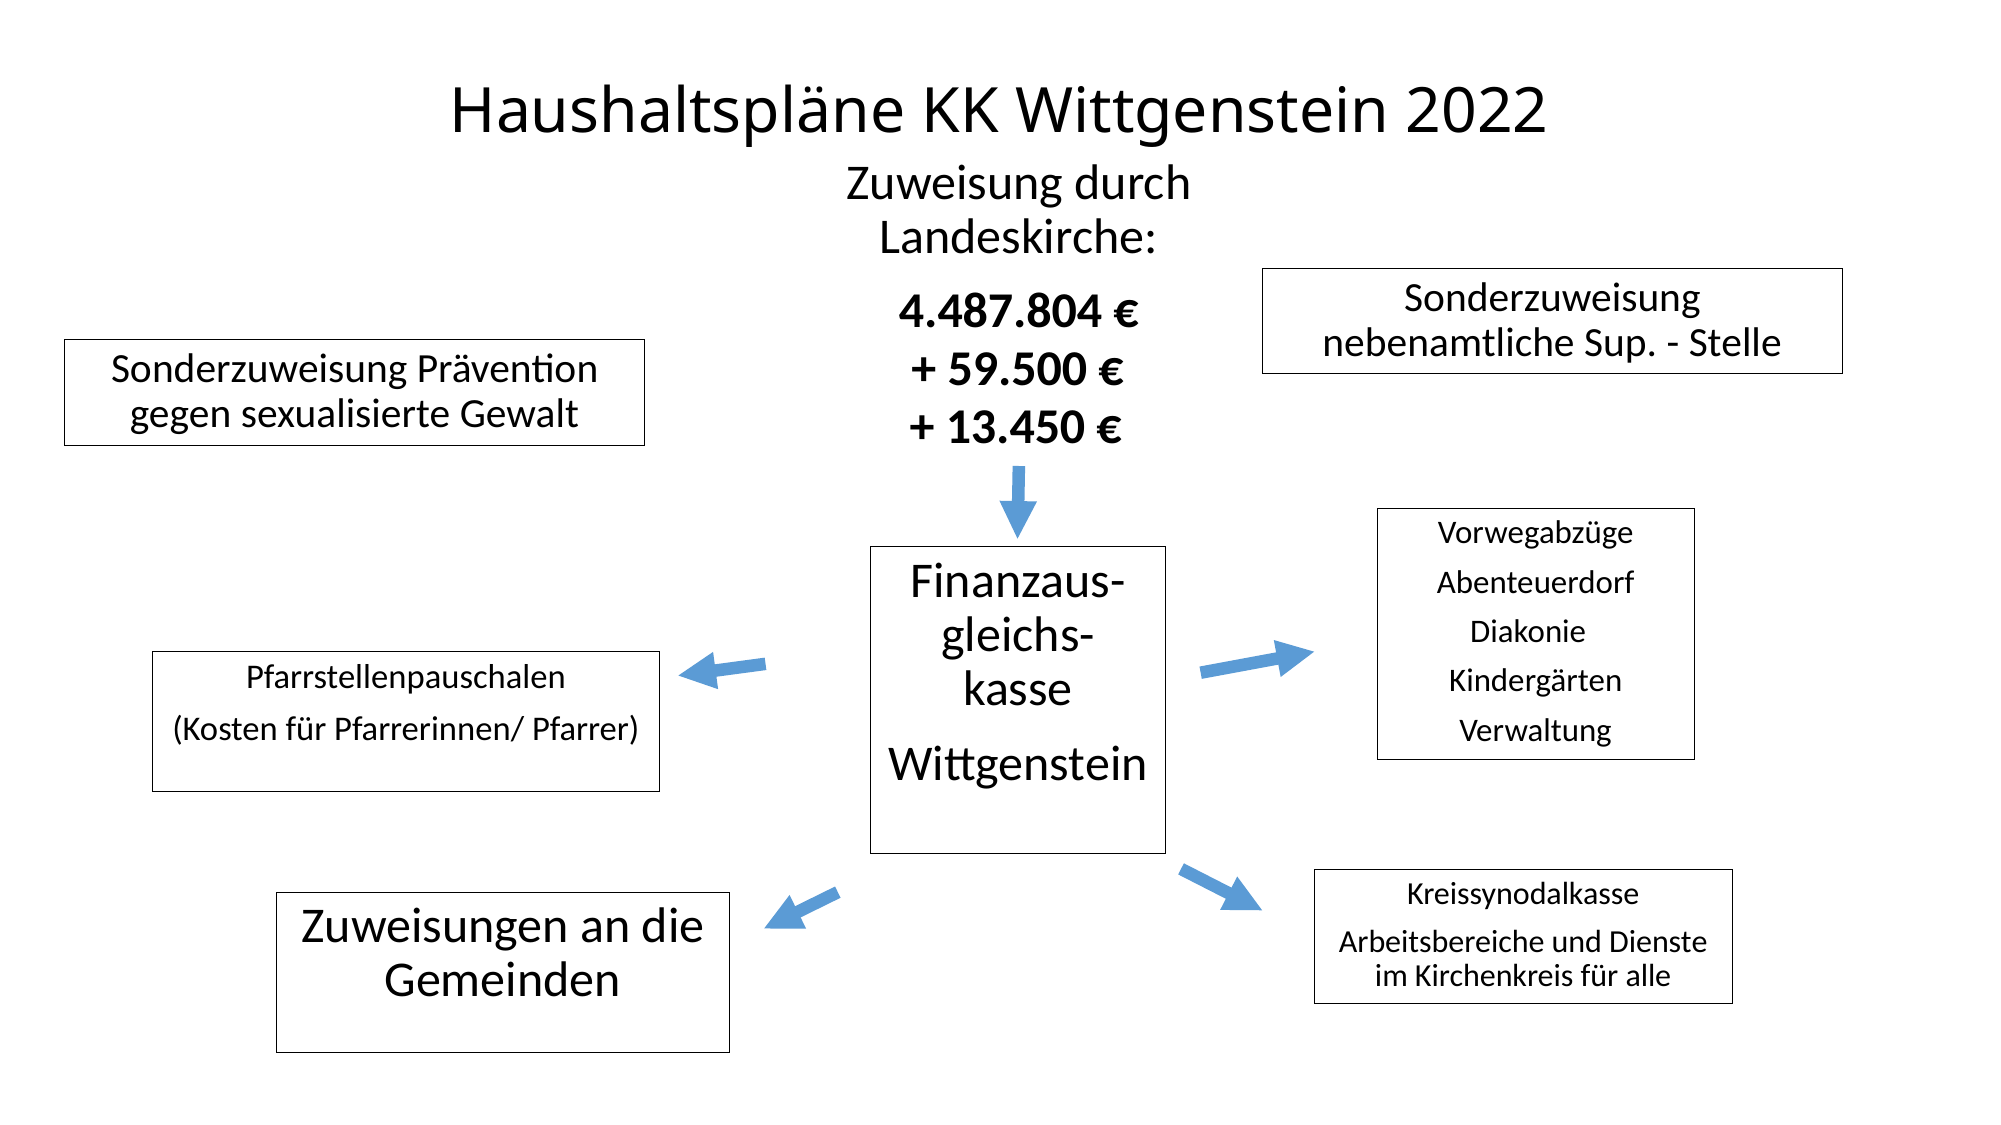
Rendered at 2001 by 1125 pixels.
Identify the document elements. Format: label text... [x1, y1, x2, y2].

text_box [1200, 508, 1695, 760]
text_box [276, 892, 838, 1053]
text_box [888, 268, 1843, 413]
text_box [152, 651, 766, 792]
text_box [1181, 868, 1733, 1004]
title Haushaltspläne KK Wittgenstein 2022 [249, 58, 1750, 155]
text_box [64, 339, 1143, 464]
subtitle Zuweisung durch Landeskirche: 4.487.804 € [814, 148, 1224, 339]
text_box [870, 466, 1166, 854]
